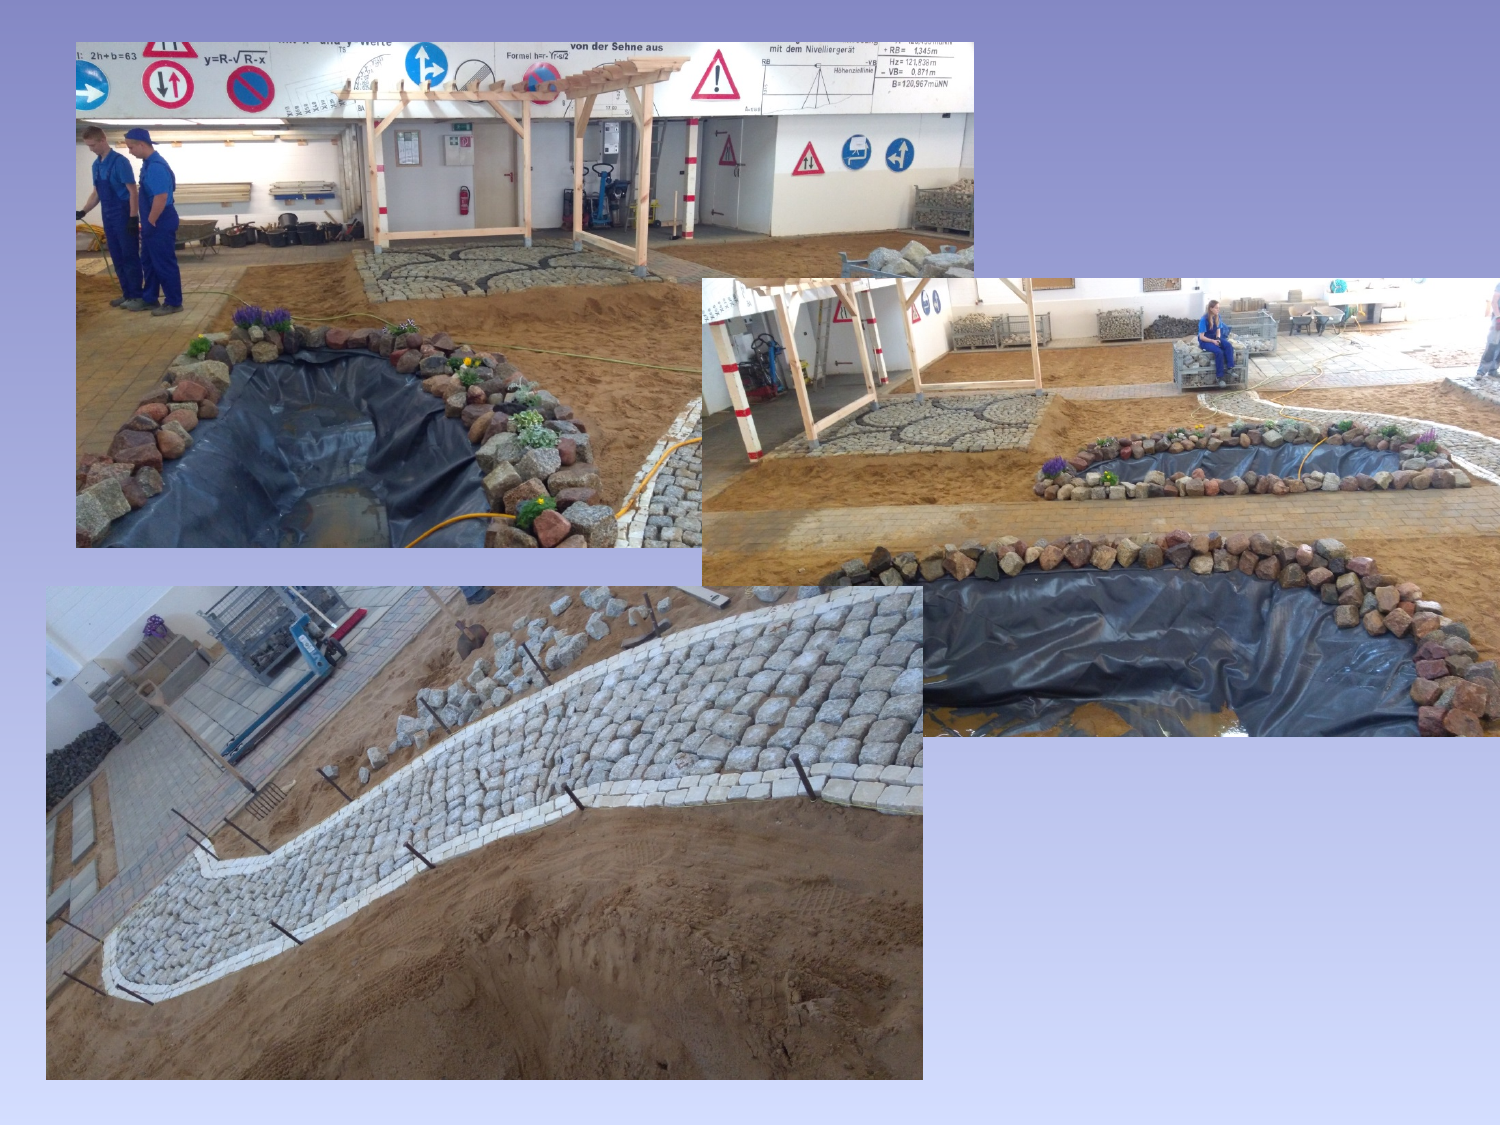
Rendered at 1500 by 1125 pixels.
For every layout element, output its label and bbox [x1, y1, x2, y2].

picture [45, 42, 1500, 1080]
